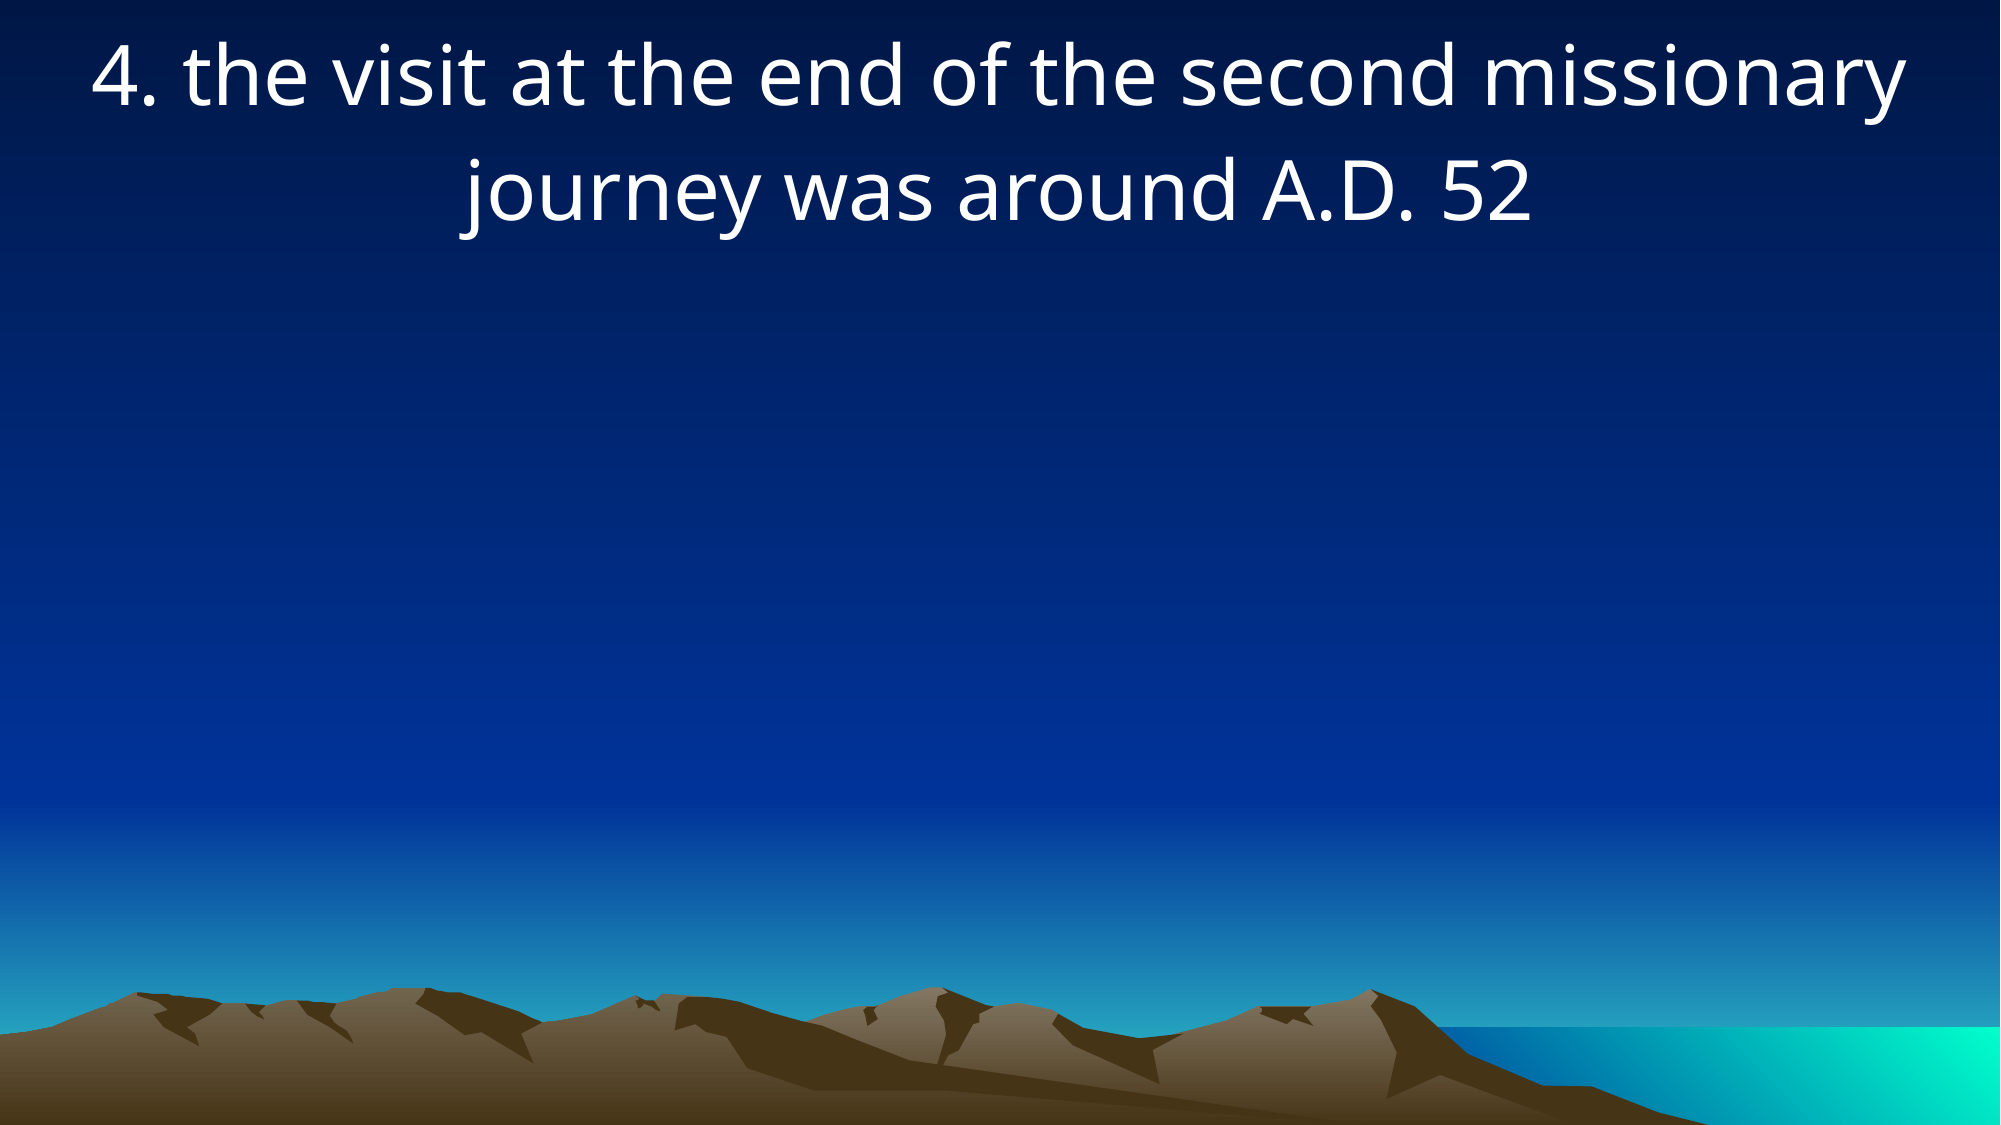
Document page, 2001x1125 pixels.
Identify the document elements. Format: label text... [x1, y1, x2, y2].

text_box 4. the visit at the end of the second missionary journey was around A.D. 52 [24, 0, 1975, 900]
